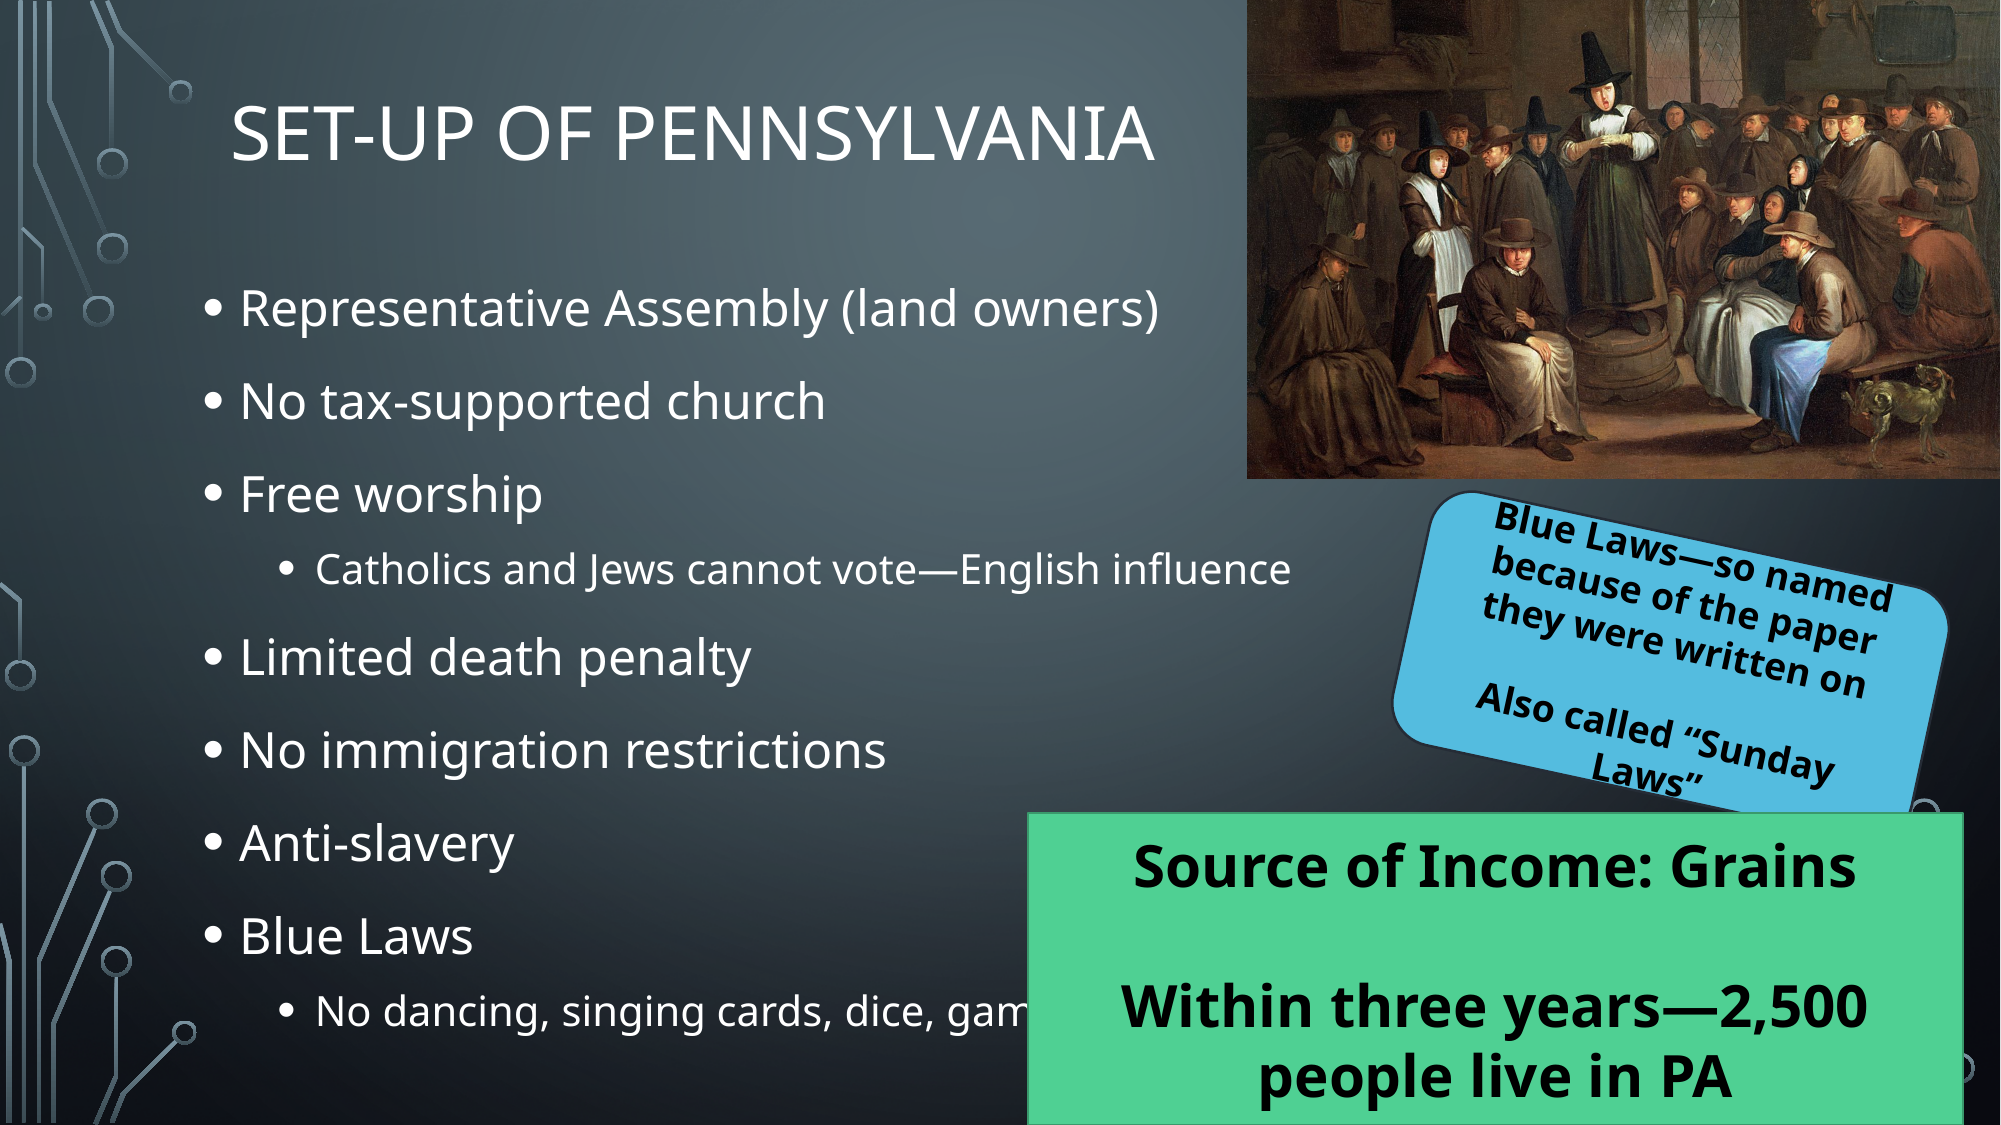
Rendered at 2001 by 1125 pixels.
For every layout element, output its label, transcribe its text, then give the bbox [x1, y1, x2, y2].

title Set-Up of Pennsylvania [215, 14, 1247, 257]
list Representative Assembly (land owners) No tax-supported church Free worship Catholics and Jews cannot vote—English influence Limited death penalty No immigration restrictions Anti-slavery Blue Laws No dancing, singing cards, dice, games [187, 257, 1813, 1094]
text_box Blue Laws—so named because of the paper they were written on Also called “Sunday Laws” [1390, 490, 1951, 812]
picture [1247, 0, 2000, 479]
text_box Source of Income: Grains Within three years—2,500 people live in PA [1027, 812, 1964, 1125]
